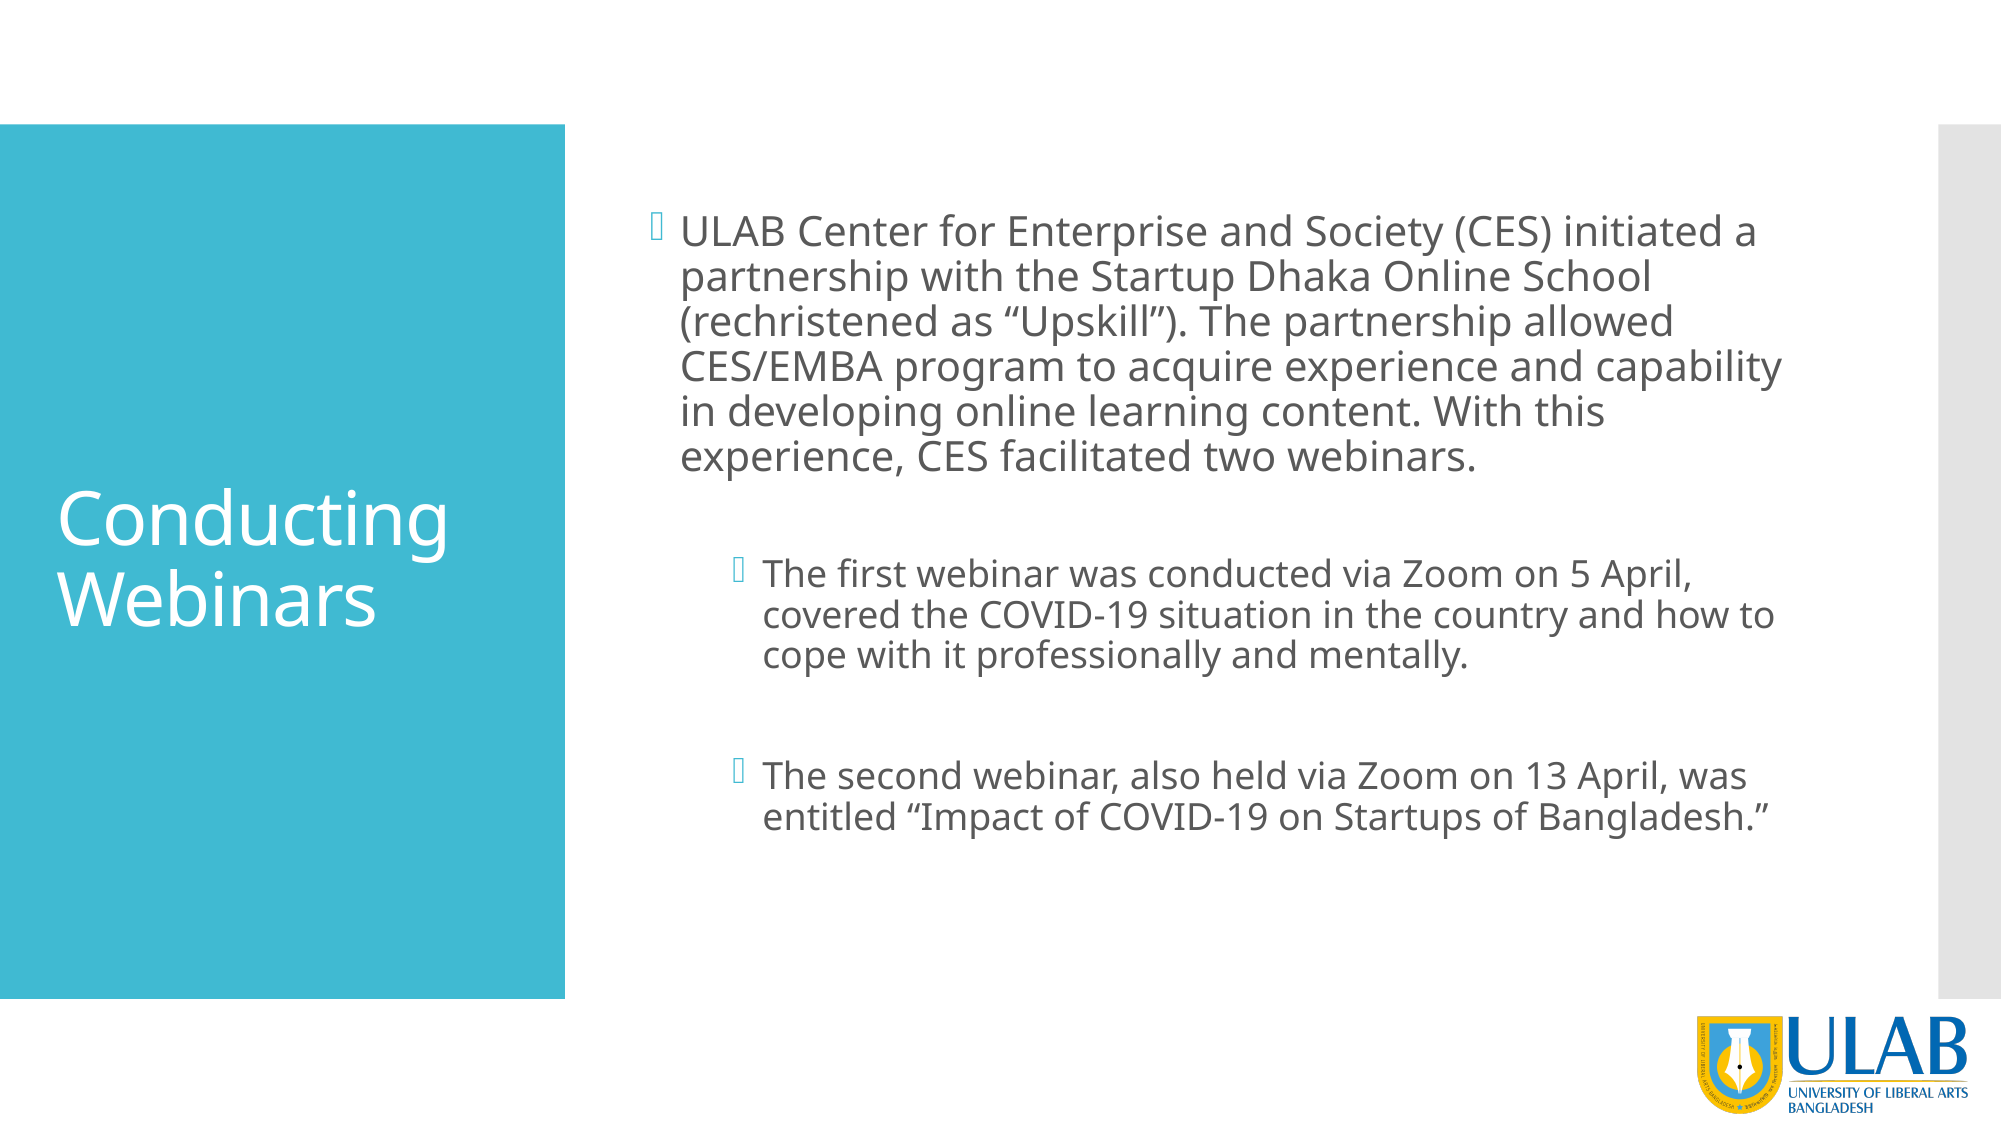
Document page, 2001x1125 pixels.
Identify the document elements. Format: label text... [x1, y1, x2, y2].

title Conducting Webinars [41, 184, 525, 940]
picture [1675, 1011, 1990, 1119]
list ULAB Center for Enterprise and Society (CES) initiated a partnership with the Startup Dhaka Online School (rechristened as “Upskill”). The partnership allowed CES/EMBA program to acquire experience and capability in developing online learning content. With this experience, CES facilitated two webinars. The first webinar was conducted via Zoom on 5 April, covered the COVID-19 situation in the country and how to cope with it professionally and mentally. The second webinar, also held via Zoom on 13 April, was entitled “Impact of COVID-19 on Startups of Bangladesh.” [634, 141, 1835, 982]
